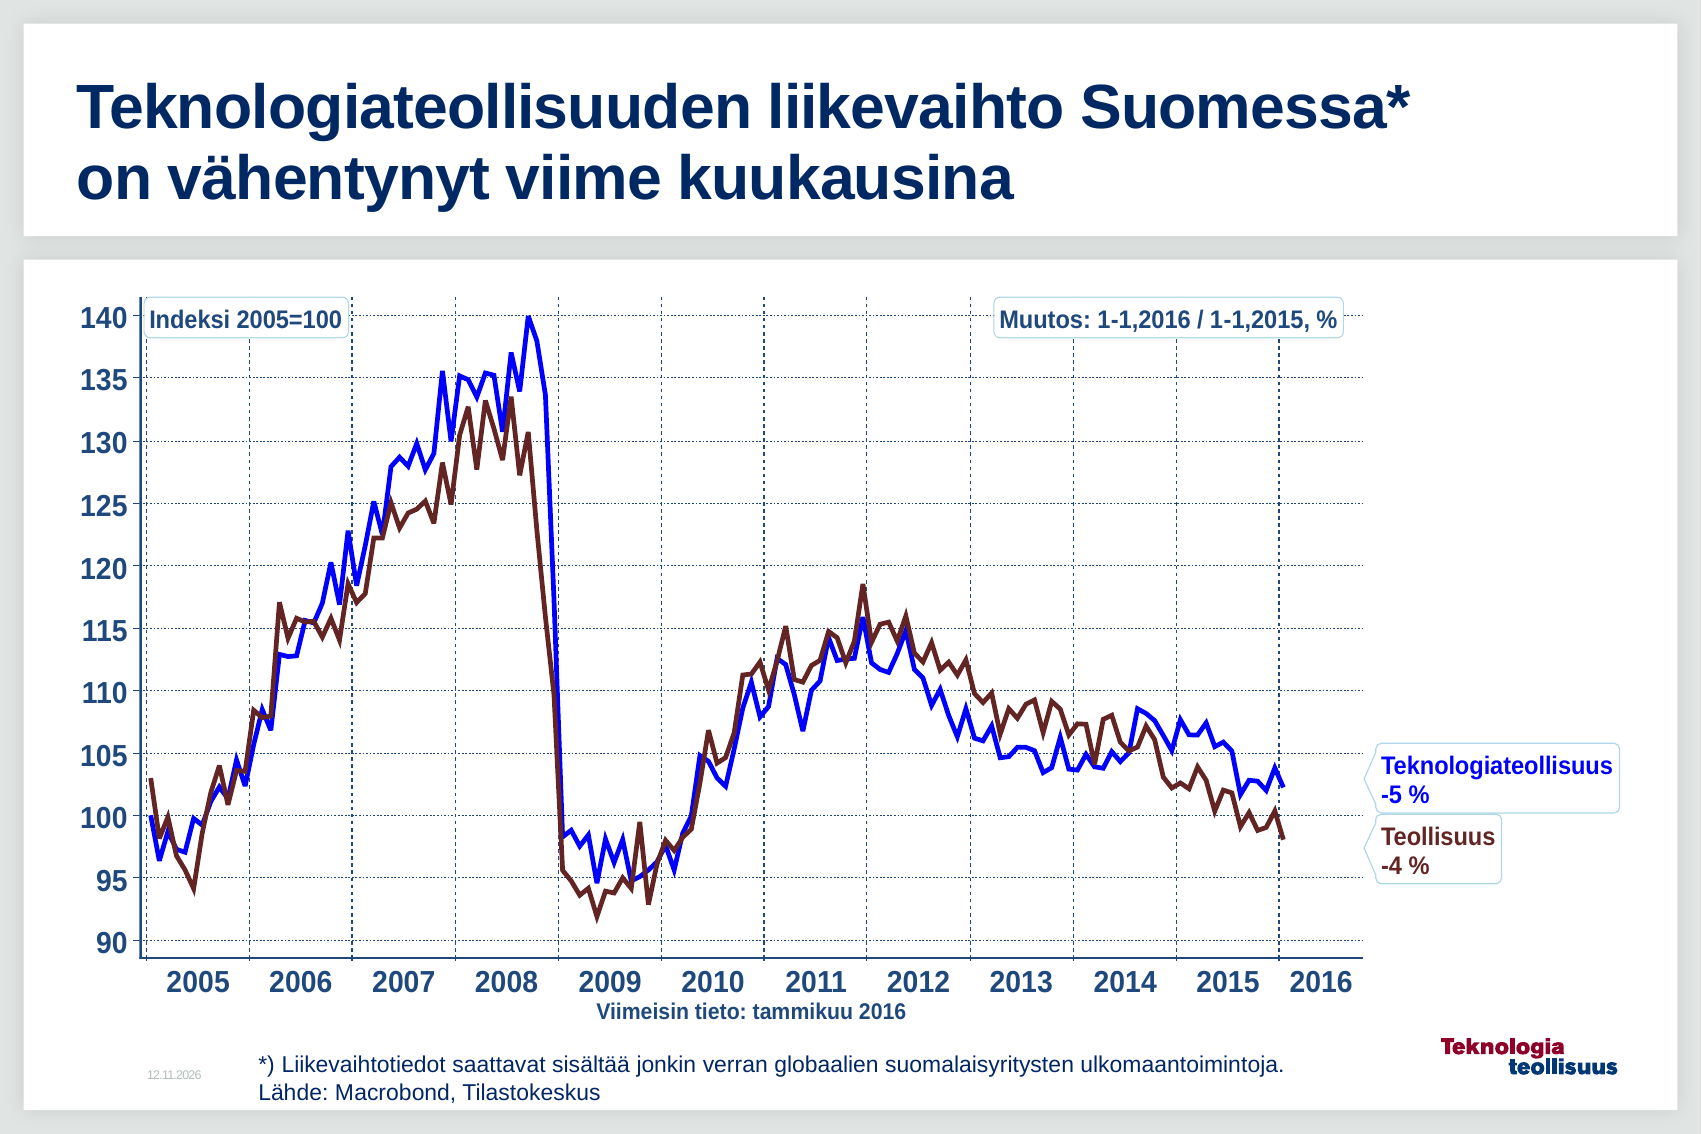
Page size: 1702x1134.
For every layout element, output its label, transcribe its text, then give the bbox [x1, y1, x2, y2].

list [70, 286, 1630, 1040]
text_box *) Liikevaihtotiedot saattavat sisältää jonkin verran globaalien suomalaisyritysten ulkomaantoimintoja. Lähde: Macrobond, Tilastokeskus [243, 1051, 1307, 1113]
title Teknologiateollisuuden liikevaihto Suomessa* on vähentynyt viime kuukausina [70, 82, 1631, 248]
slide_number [141, 1063, 243, 1087]
